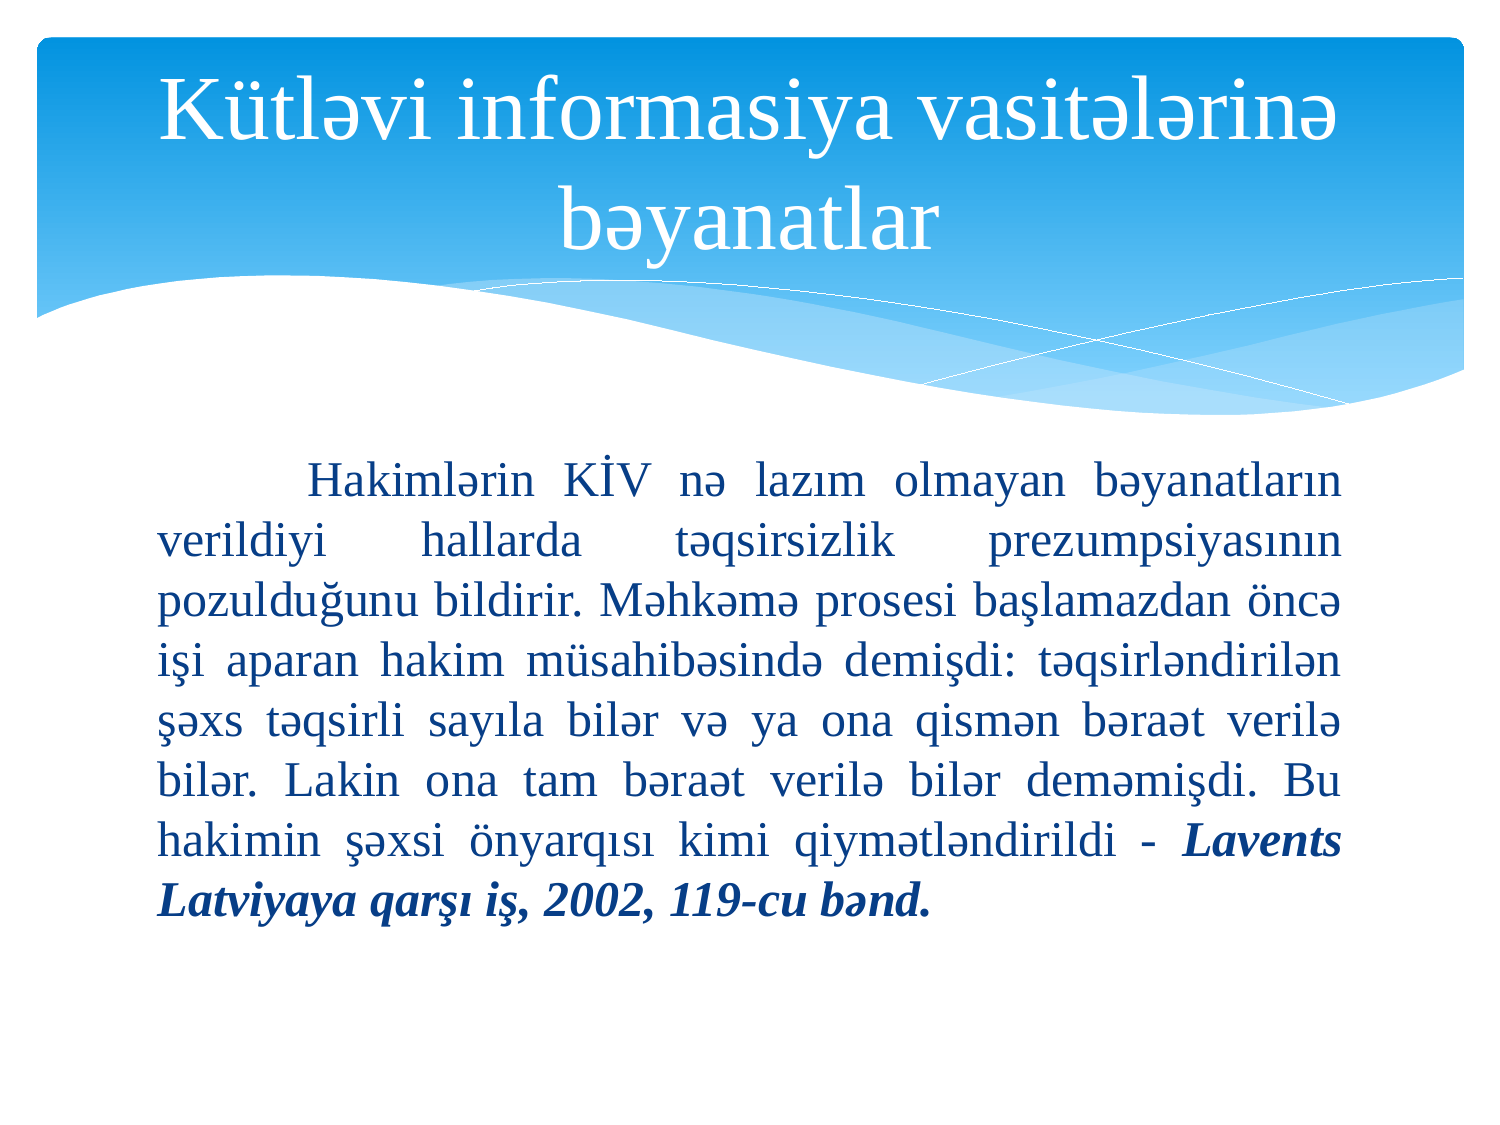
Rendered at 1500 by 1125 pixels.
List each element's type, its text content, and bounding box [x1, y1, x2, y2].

title Kütləvi informasiya vasitələrinə bəyanatlar [74, 55, 1426, 262]
list Hakimlərin KİV nə lazım olmayan bəyanatların verildiyi hallarda təqsirsizlik prezumpsiyasının pozulduğunu bildirir. Məhkəmə prosesi başlamazdan öncə işi aparan hakim müsahibəsində demişdi: təqsirləndirilən şəxs təqsirli sayıla bilər və ya ona qismən bəraət verilə bilər. Lakin ona tam bəraət verilə bilər deməmişdi. Bu hakimin şəxsi önyarqısı kimi qiymətləndirildi - Lavents Latviyaya qarşı iş, 2002, 119-cu bənd. [142, 438, 1359, 1006]
